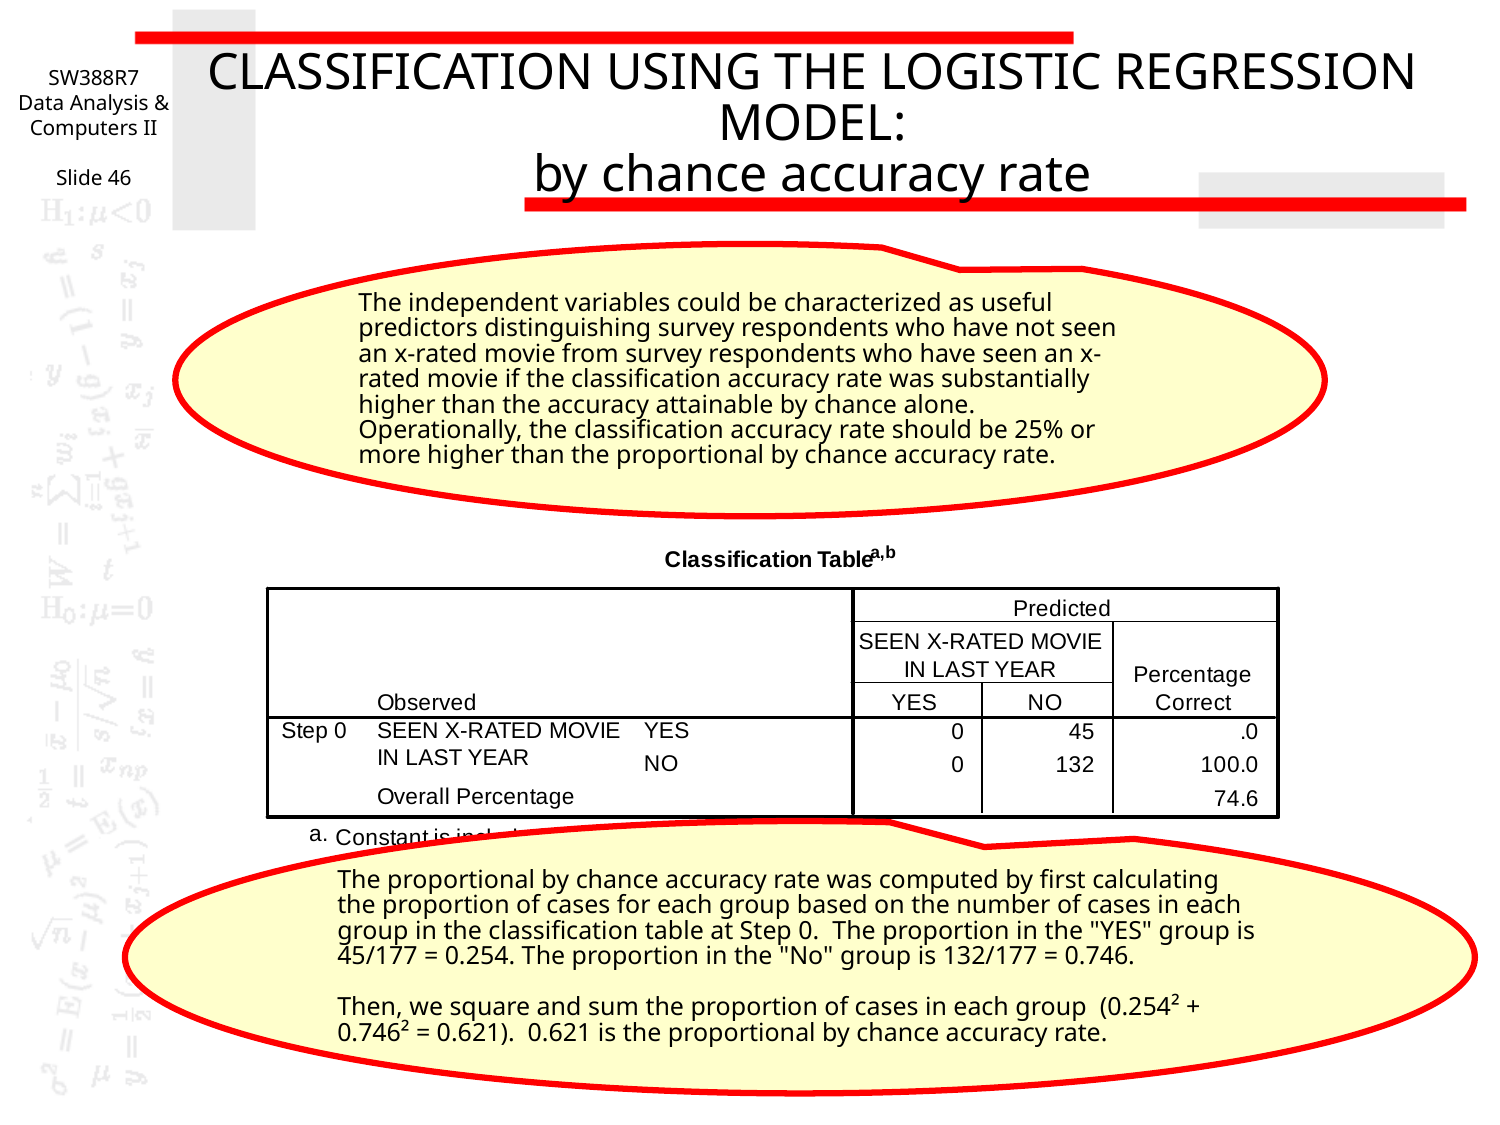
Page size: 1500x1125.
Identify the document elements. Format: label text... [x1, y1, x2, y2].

title CLASSIFICATION USING THE LOGISTIC REGRESSION MODEL: by chance accuracy rate [137, 50, 1488, 200]
picture [18, 0, 1500, 1108]
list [249, 525, 1338, 926]
slide_number SW388R7 Data Analysis & Computers II Slide 46 [0, 50, 137, 200]
text_box The independent variables could be characterized as useful predictors distinguishing survey respondents who have not seen an x-rated movie from survey respondents who have seen an x-rated movie if the classification accuracy rate was substantially higher than the accuracy attainable by chance alone. Operationally, the classification accuracy rate should be 25% or more higher than the proportional by chance accuracy rate. [175, 243, 1325, 517]
text_box The proportional by chance accuracy rate was computed by first calculating the proportion of cases for each group based on the number of cases in each group in the classification table at Step 0. The proportion in the "YES" group is 45/177 = 0.254. The proportion in the "No" group is 132/177 = 0.746. Then, we square and sum the proportion of cases in each group (0.254² + 0.746² = 0.621). 0.621 is the proportional by chance accuracy rate. [124, 875, 1475, 1094]
